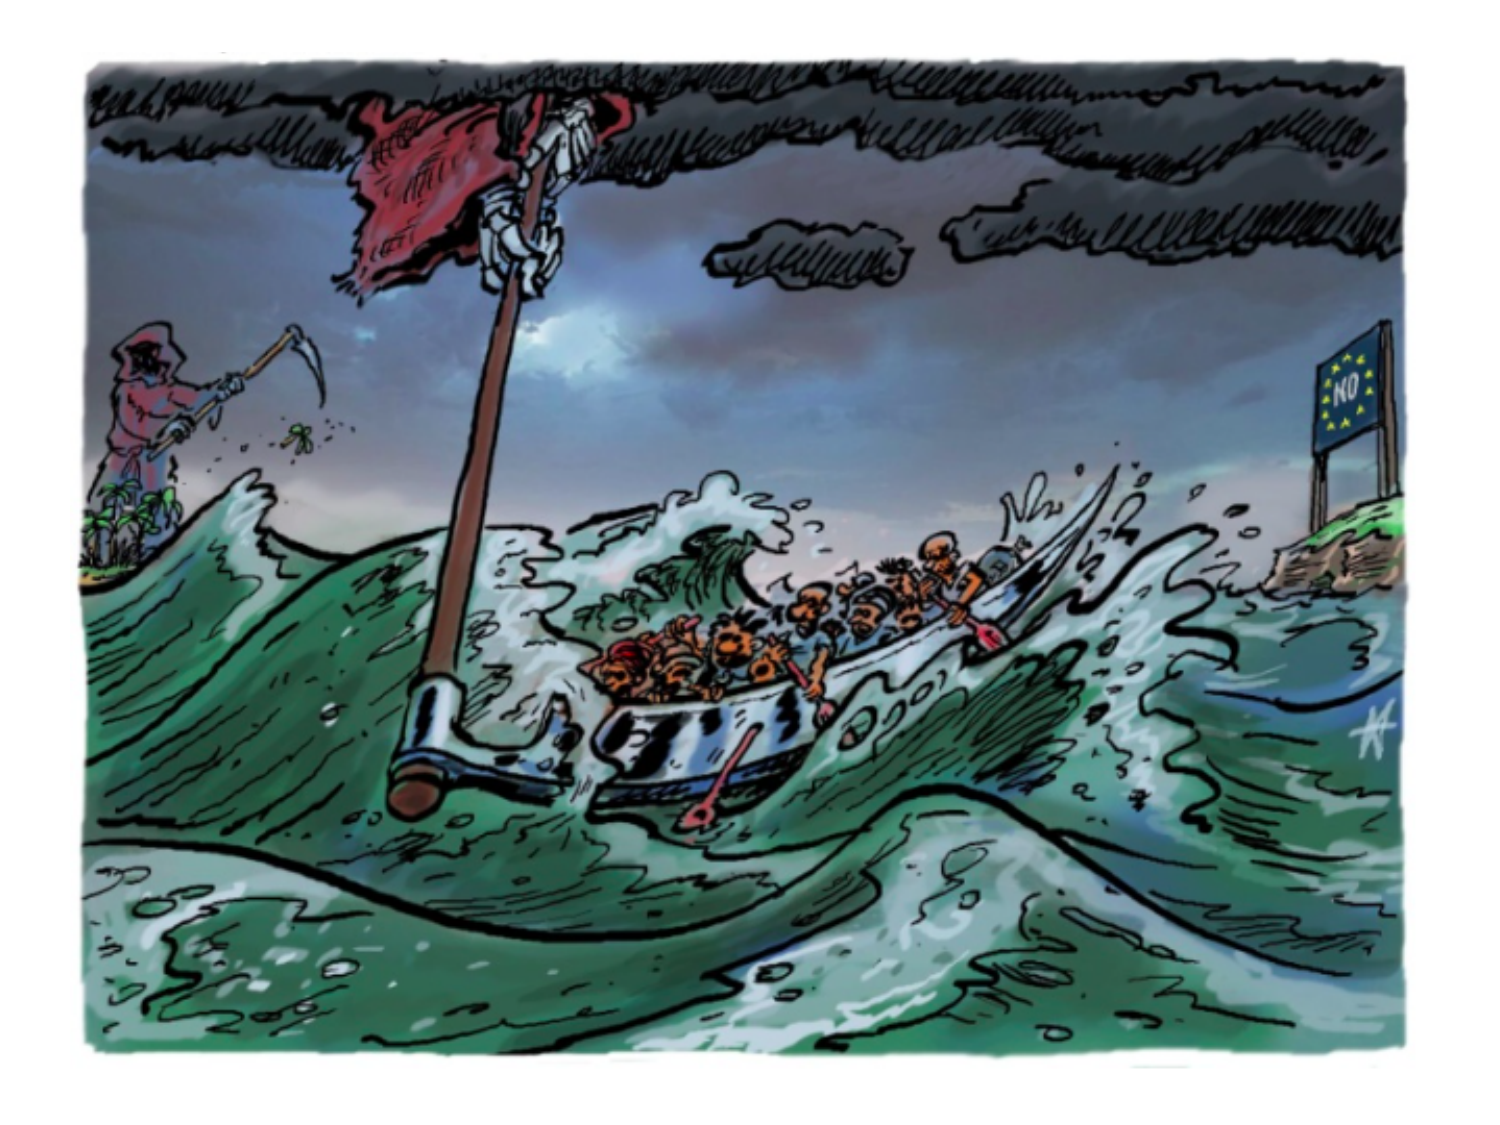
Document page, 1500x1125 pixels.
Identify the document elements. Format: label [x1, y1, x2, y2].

picture [70, 51, 1428, 1074]
